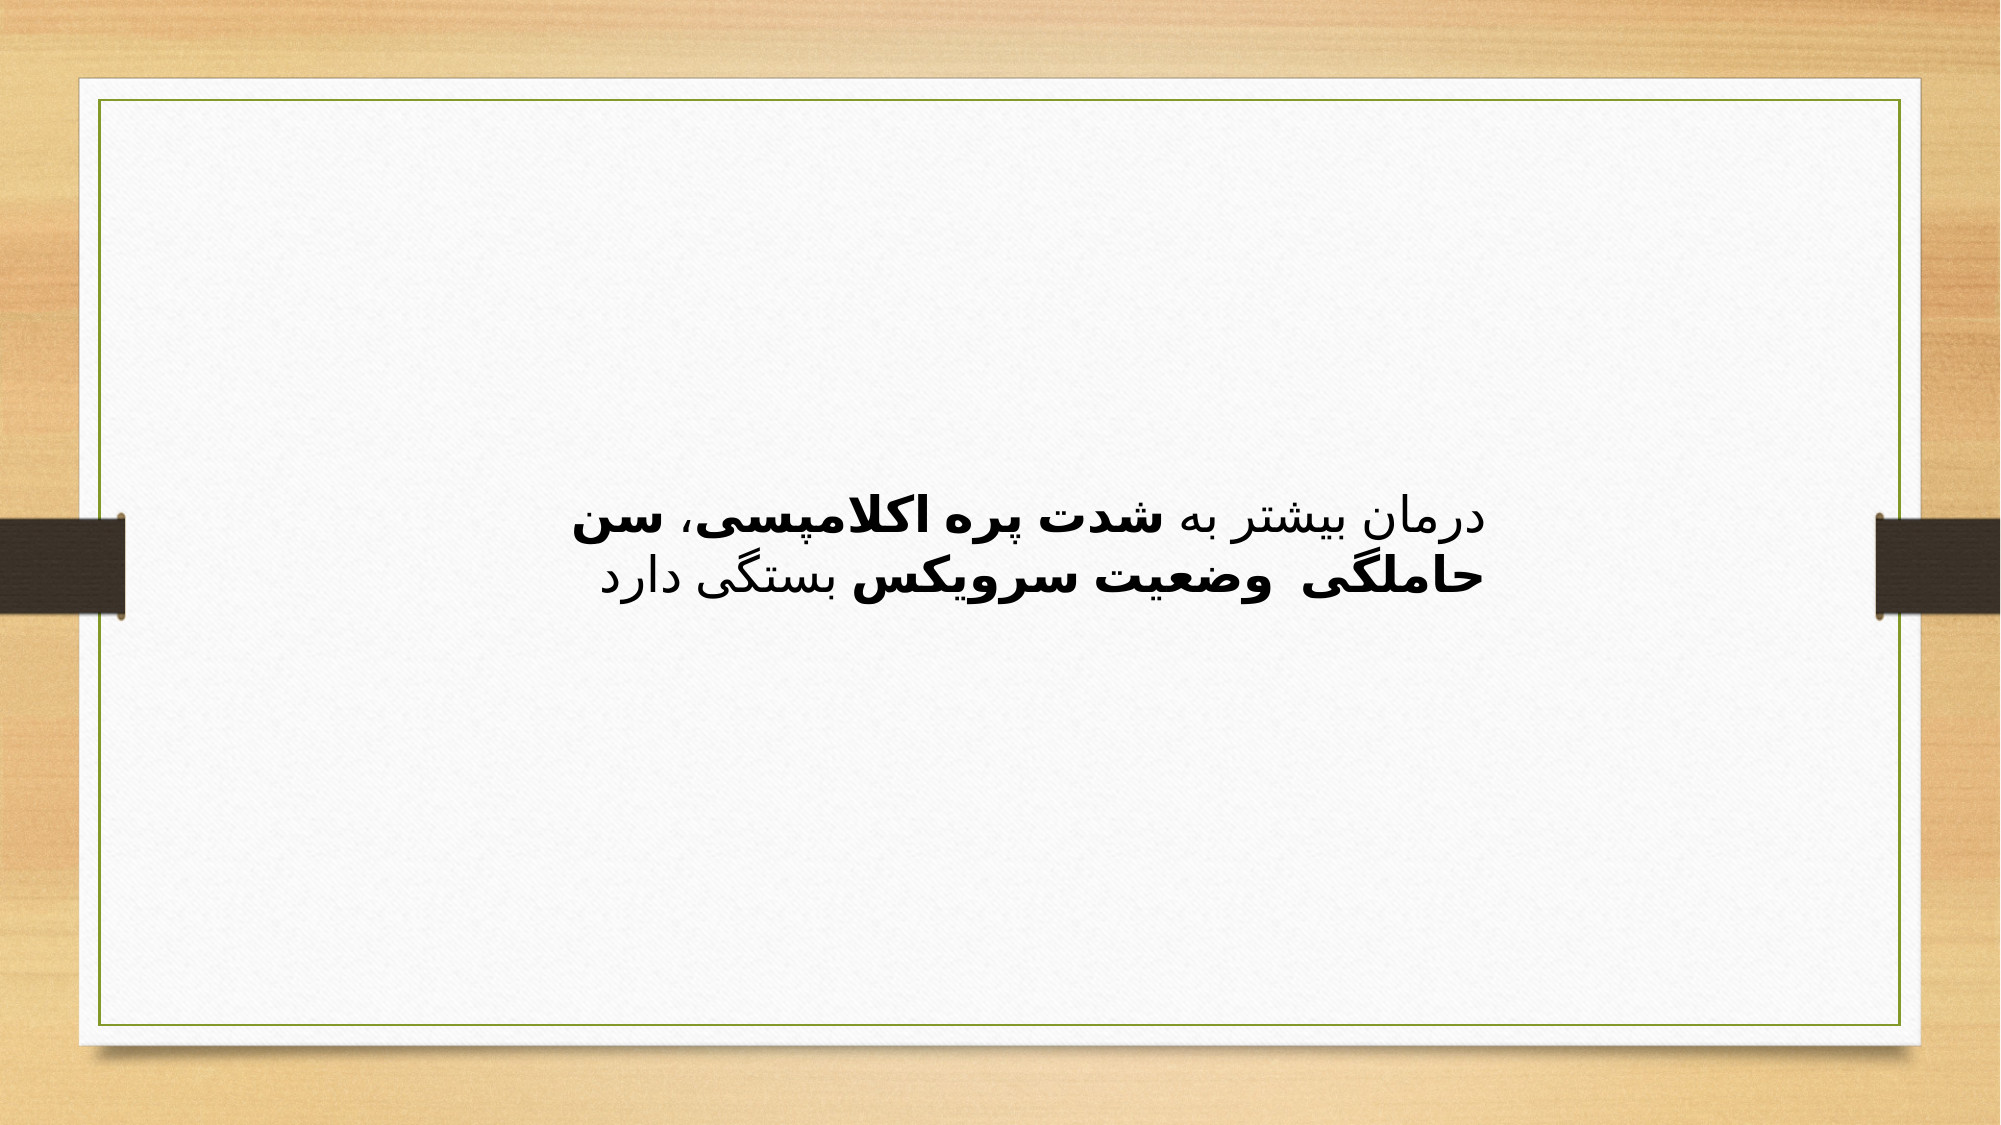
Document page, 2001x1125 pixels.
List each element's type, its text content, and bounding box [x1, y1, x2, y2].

picture [0, 0, 2001, 1125]
text_box درمان بیشتر به شدت پره اکلامپسی، سن حاملگی وضعیت سرویکس بستگی دارد [501, 475, 1502, 610]
